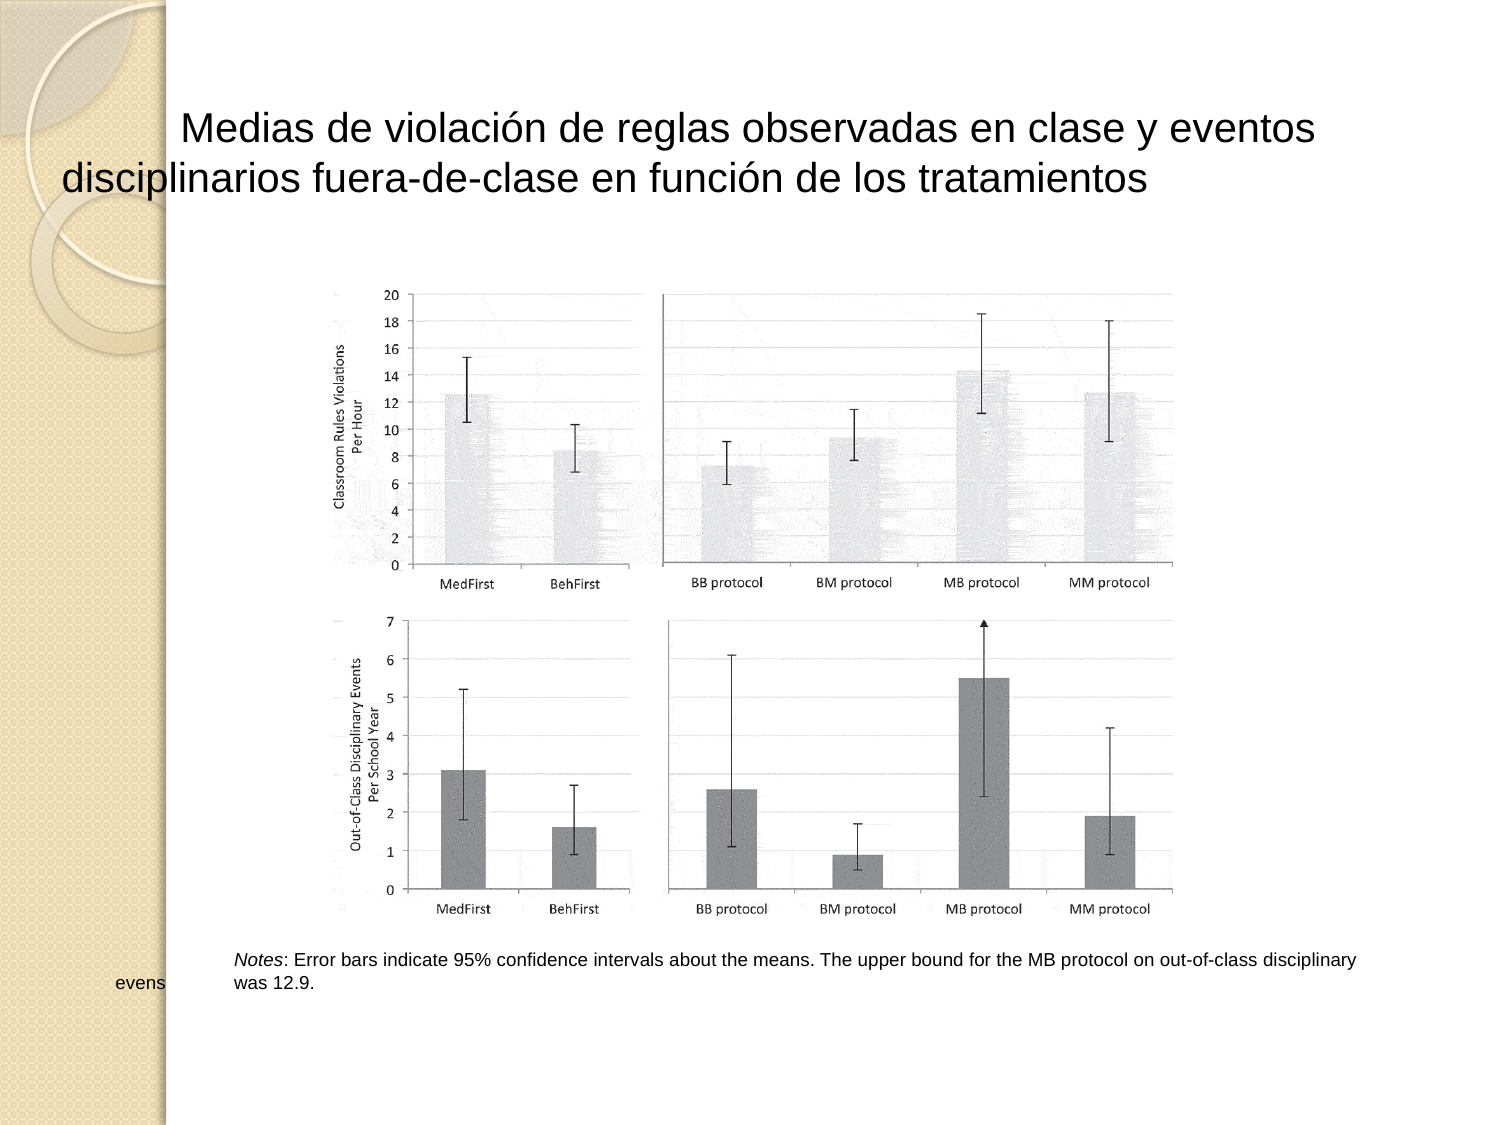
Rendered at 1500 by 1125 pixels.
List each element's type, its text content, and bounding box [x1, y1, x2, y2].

text_box Notes: Error bars indicate 95% confidence intervals about the means. The upper bound for the MB protocol on out-of-class disciplinary evens was 12.9. [100, 940, 1426, 1015]
picture [332, 290, 1174, 916]
text_box Medias de violación de reglas observadas en clase y eventos disciplinarios fuera-de-clase en función de los tratamientos [46, 46, 1422, 209]
